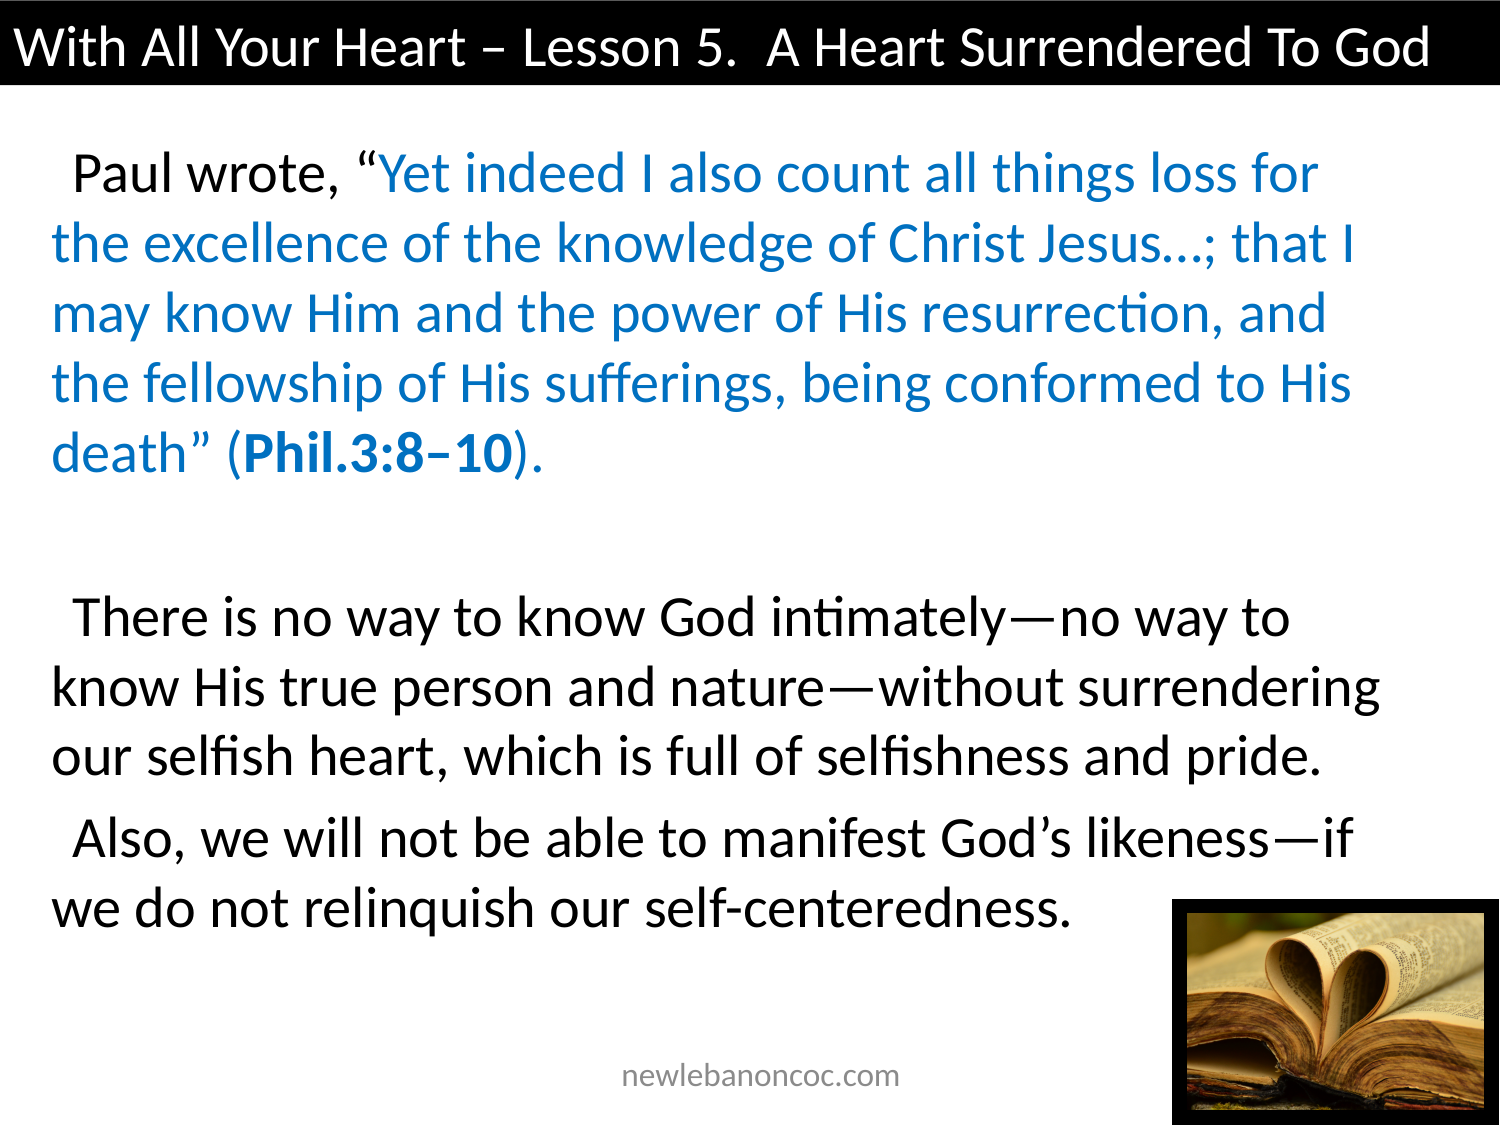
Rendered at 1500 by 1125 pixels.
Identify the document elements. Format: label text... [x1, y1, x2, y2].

text_box With All Your Heart – Lesson 5. A Heart Surrendered To God [0, 0, 1500, 86]
footer newlebanoncoc.com [496, 1042, 1004, 1103]
text_box Paul wrote, “Yet indeed I also count all things loss for the excellence of the knowledge of Christ Jesus…; that I may know Him and the power of His resurrection, and the fellowship of His sufferings, being conformed to His death” (Phil.3:8–10). There is no way to know God intimately—no way to know His true person and nature—without surrendering our selfish heart, which is full of selfishness and pride. Also, we will not be able to manifest God’s likeness—if we do not relinquish our self-centeredness. [36, 126, 1407, 988]
picture [1186, 913, 1485, 1111]
